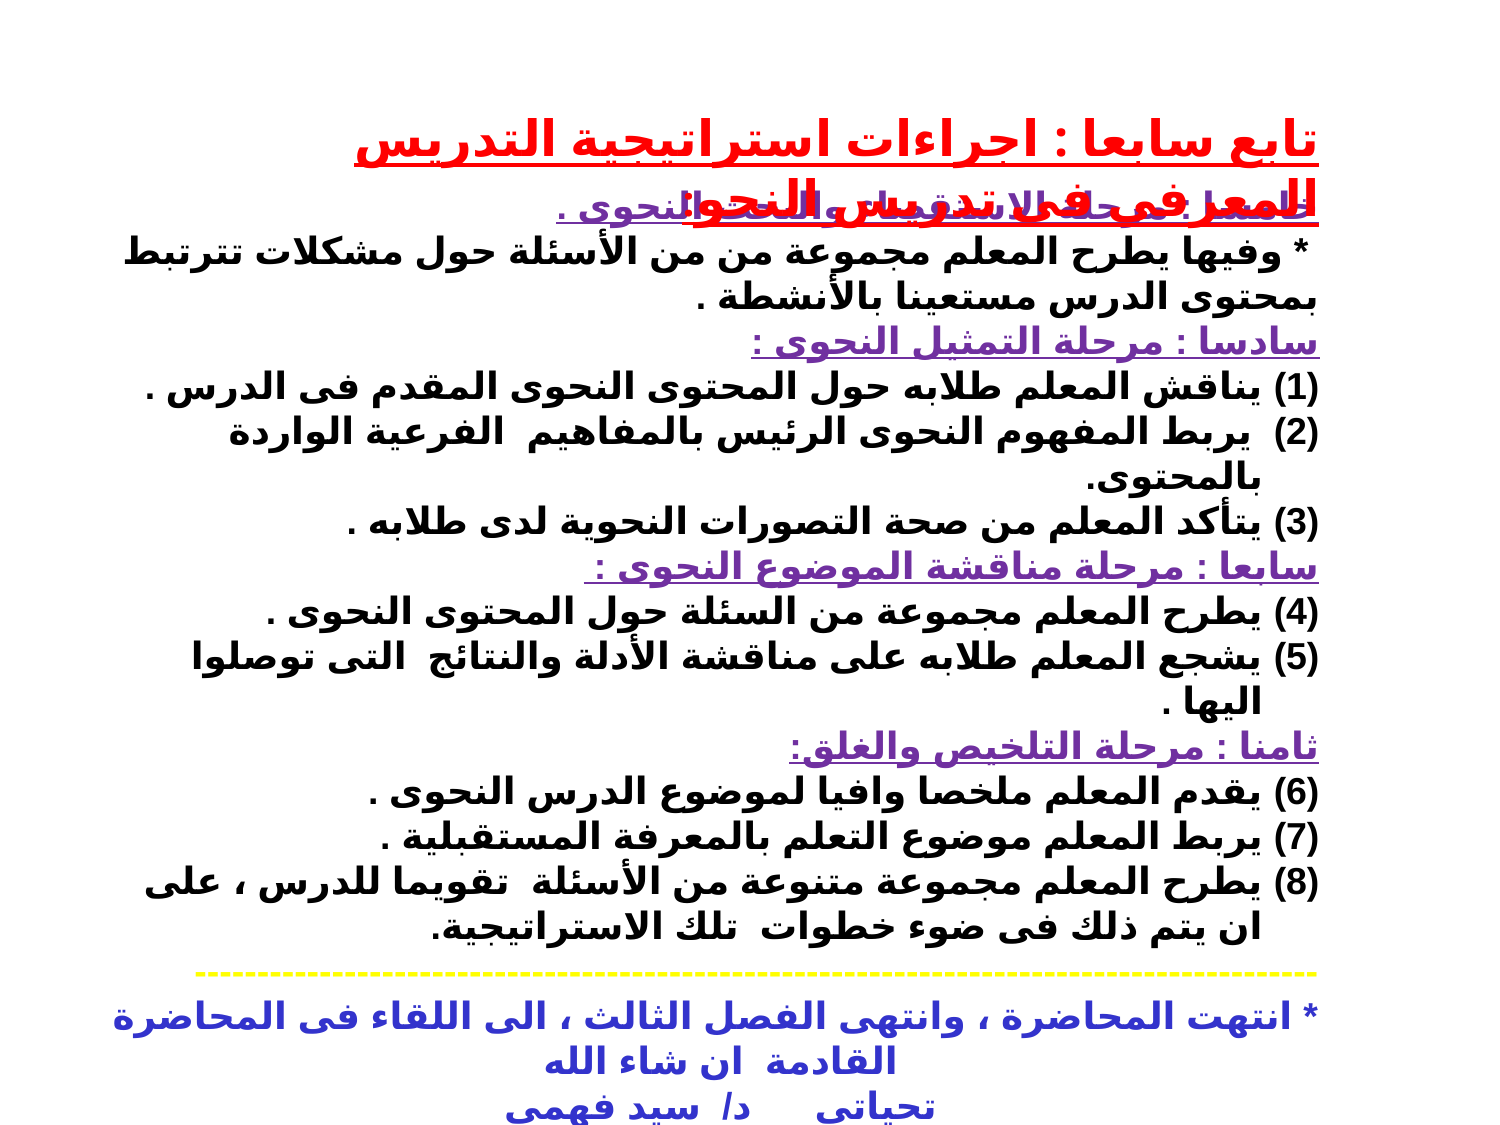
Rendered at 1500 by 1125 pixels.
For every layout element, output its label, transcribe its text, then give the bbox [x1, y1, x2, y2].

text_box تابع سابعا : اجراءات استراتيجية التدريس المعرفى فى تدريس النحو: [187, 98, 1334, 234]
text_box خامسا : مرحلة الاستقصاء والبحث النحوى . * وفيها يطرح المعلم مجموعة من من الأسئلة حول مشكلات تترتبط بمحتوى الدرس مستعينا بالأنشطة . سادسا : مرحلة التمثيل النحوى : يناقش المعلم طلابه حول المحتوى النحوى المقدم فى الدرس . يربط المفهوم النحوى الرئيس بالمفاهيم الفرعية الواردة بالمحتوى. يتأكد المعلم من صحة التصورات النحوية لدى طلابه . سابعا : مرحلة مناقشة الموضوع النحوى : يطرح المعلم مجموعة من السئلة حول المحتوى النحوى . يشجع المعلم طلابه على مناقشة الأدلة والنتائج التى توصلوا اليها . ثامنا : مرحلة التلخيص والغلق: يقدم المعلم ملخصا وافيا لموضوع الدرس النحوى . يربط المعلم موضوع التعلم بالمعرفة المستقبلية . يطرح المعلم مجموعة متنوعة من الأسئلة تقويما للدرس ، على ان يتم ذلك فى ضوء خطوات تلك الاستراتيجية. ------------------------------------------------------------------------------------------ * انتهت المحاضرة ، وانتهى الفصل الثالث ، الى اللقاء فى المحاضرة القادمة ان شاء الله تحياتى د/ سيد فهمى [96, 174, 1335, 1125]
